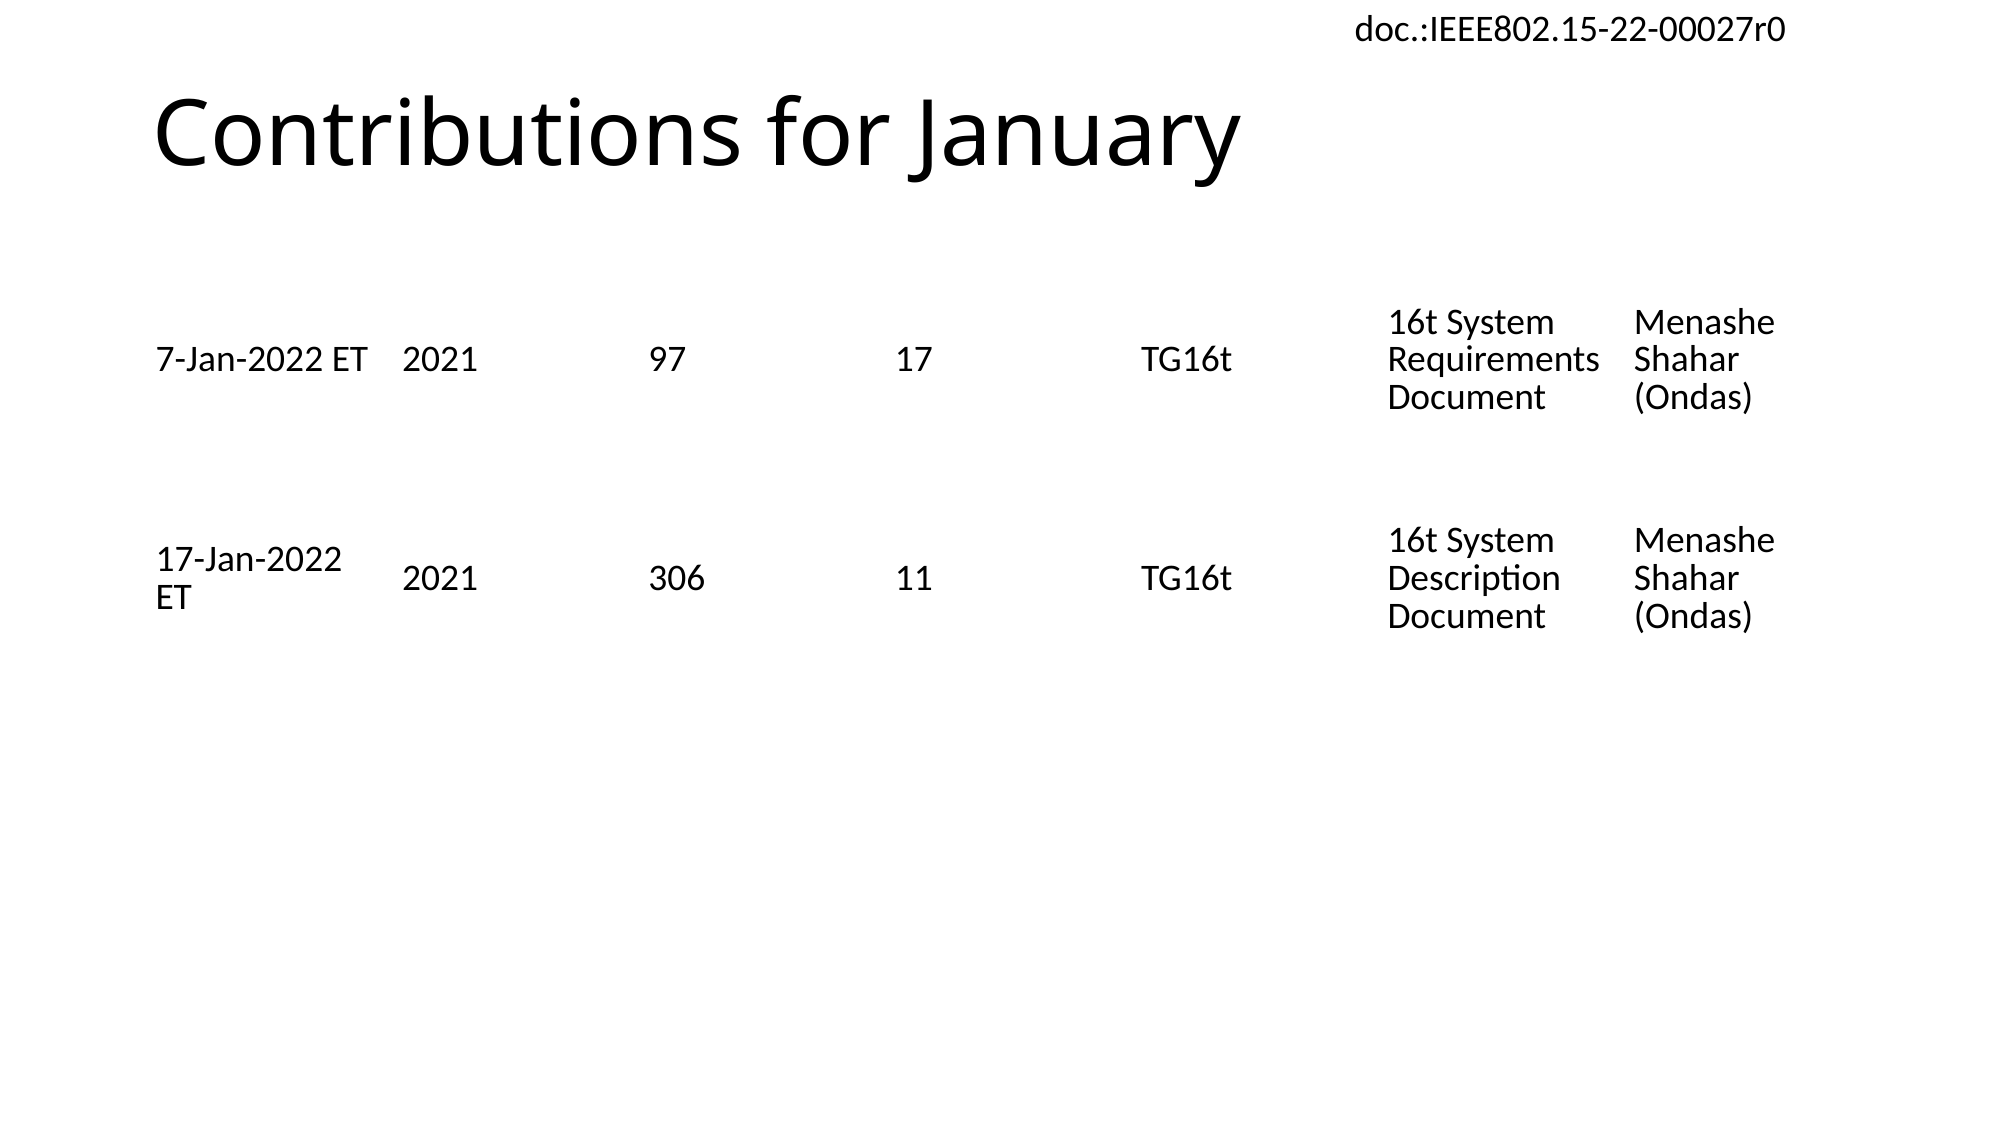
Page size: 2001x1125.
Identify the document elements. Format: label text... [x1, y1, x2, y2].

title Contributions for January [137, 59, 1863, 213]
table_header TG16t [1126, 287, 1373, 437]
table_header 16t System Description Document [1373, 506, 1619, 656]
table_header 16t System Requirements Document [1373, 287, 1619, 437]
table_header Menashe Shahar (Ondas) [1619, 287, 1865, 437]
table_header 17-Jan-2022 ET [141, 506, 387, 656]
table_header 17 [880, 287, 1126, 437]
table_header 97 [633, 287, 880, 437]
table_header 2021 [387, 506, 633, 656]
table_header TG16t [1126, 506, 1373, 656]
table_header 7-Jan-2022 ET [141, 287, 387, 437]
table_header 306 [633, 506, 880, 656]
table_header Menashe Shahar (Ondas) [1619, 506, 1865, 656]
table_header 2021 [387, 287, 633, 437]
table_header 11 [880, 506, 1126, 656]
